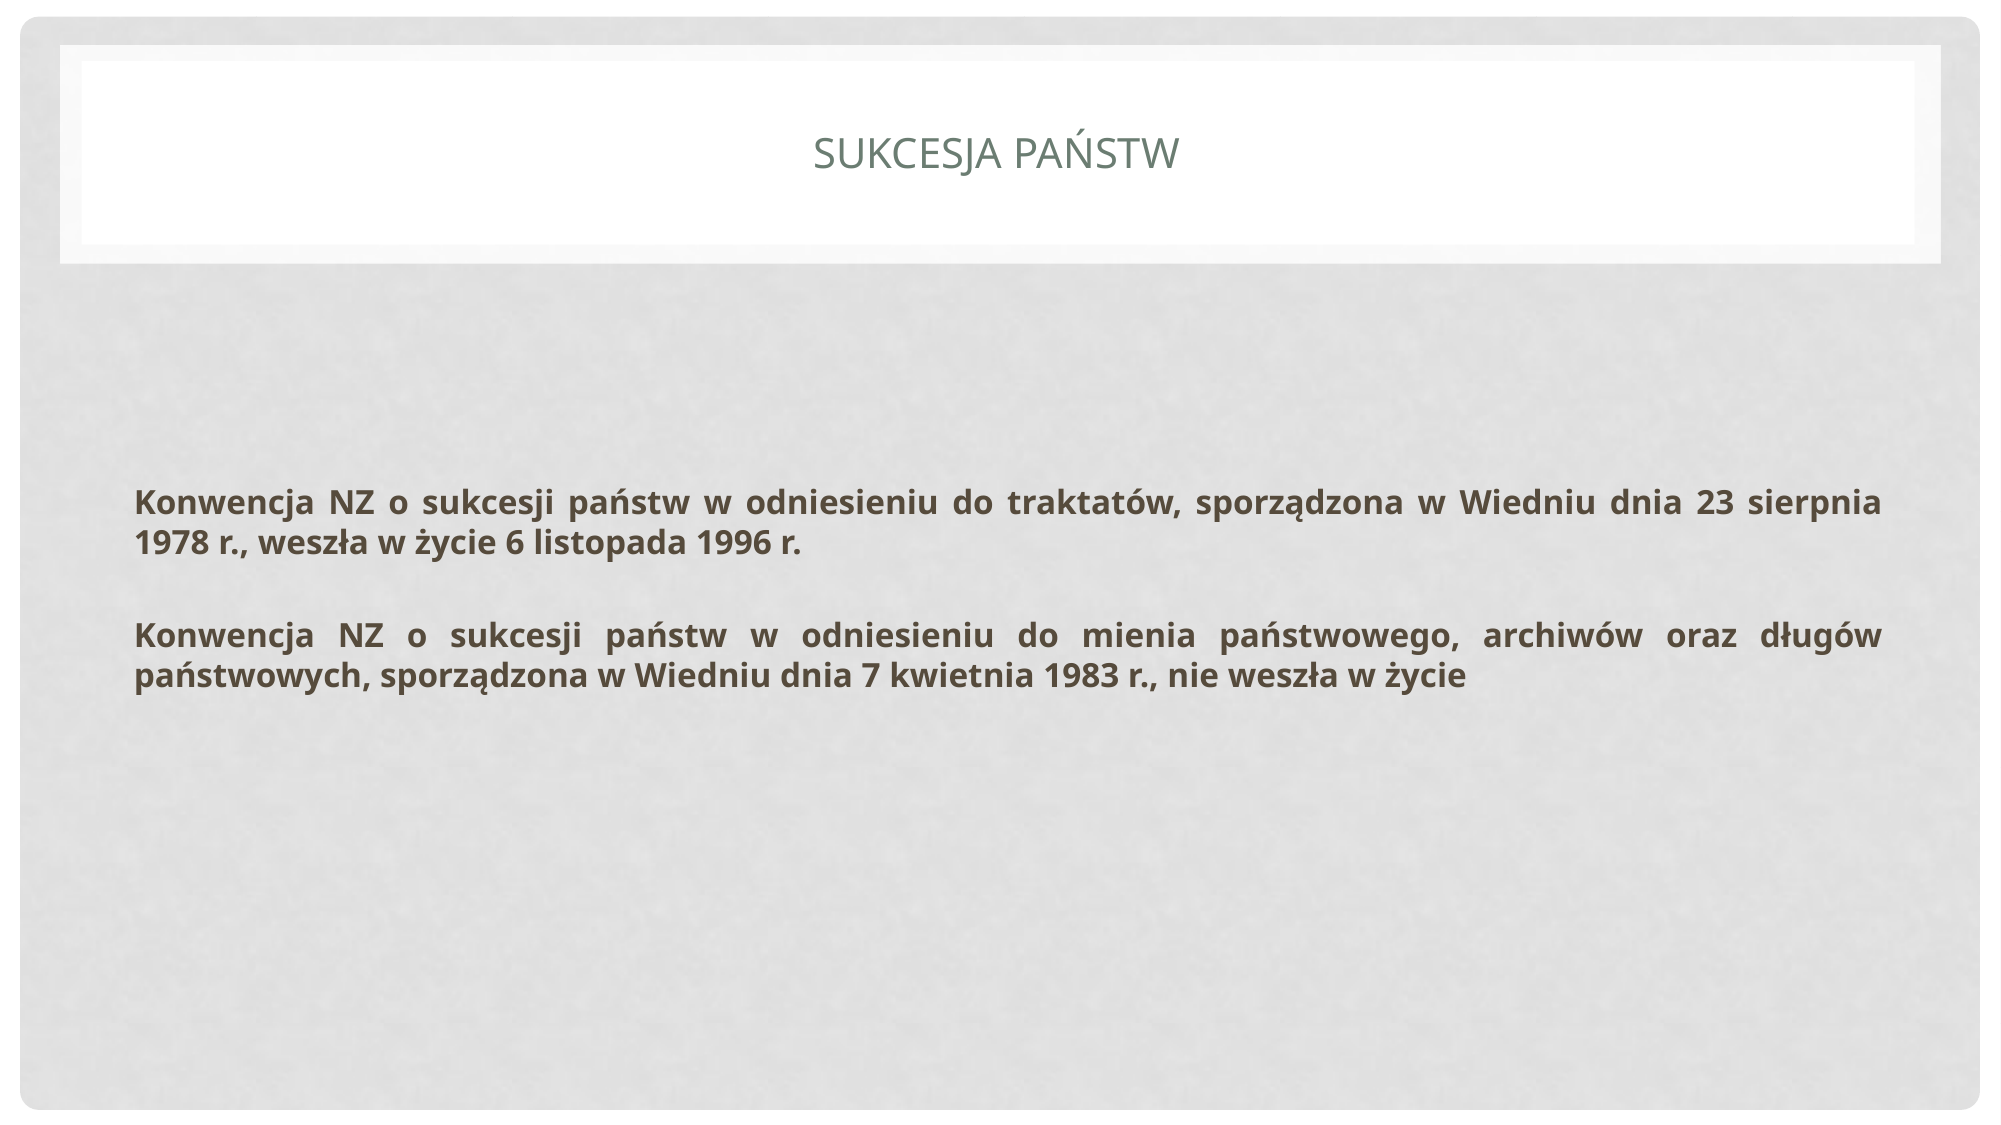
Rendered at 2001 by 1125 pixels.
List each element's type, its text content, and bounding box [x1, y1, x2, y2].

list Konwencja NZ o sukcesji państw w odniesieniu do traktatów, sporządzona w Wiedniu dnia 23 sierpnia 1978 r., weszła w życie 6 listopada 1996 r. Konwencja NZ o sukcesji państw w odniesieniu do mienia państwowego, archiwów oraz długów państwowych, sporządzona w Wiedniu dnia 7 kwietnia 1983 r., nie weszła w życie [99, 287, 1900, 1096]
title Sukcesja państw [93, 66, 1900, 238]
